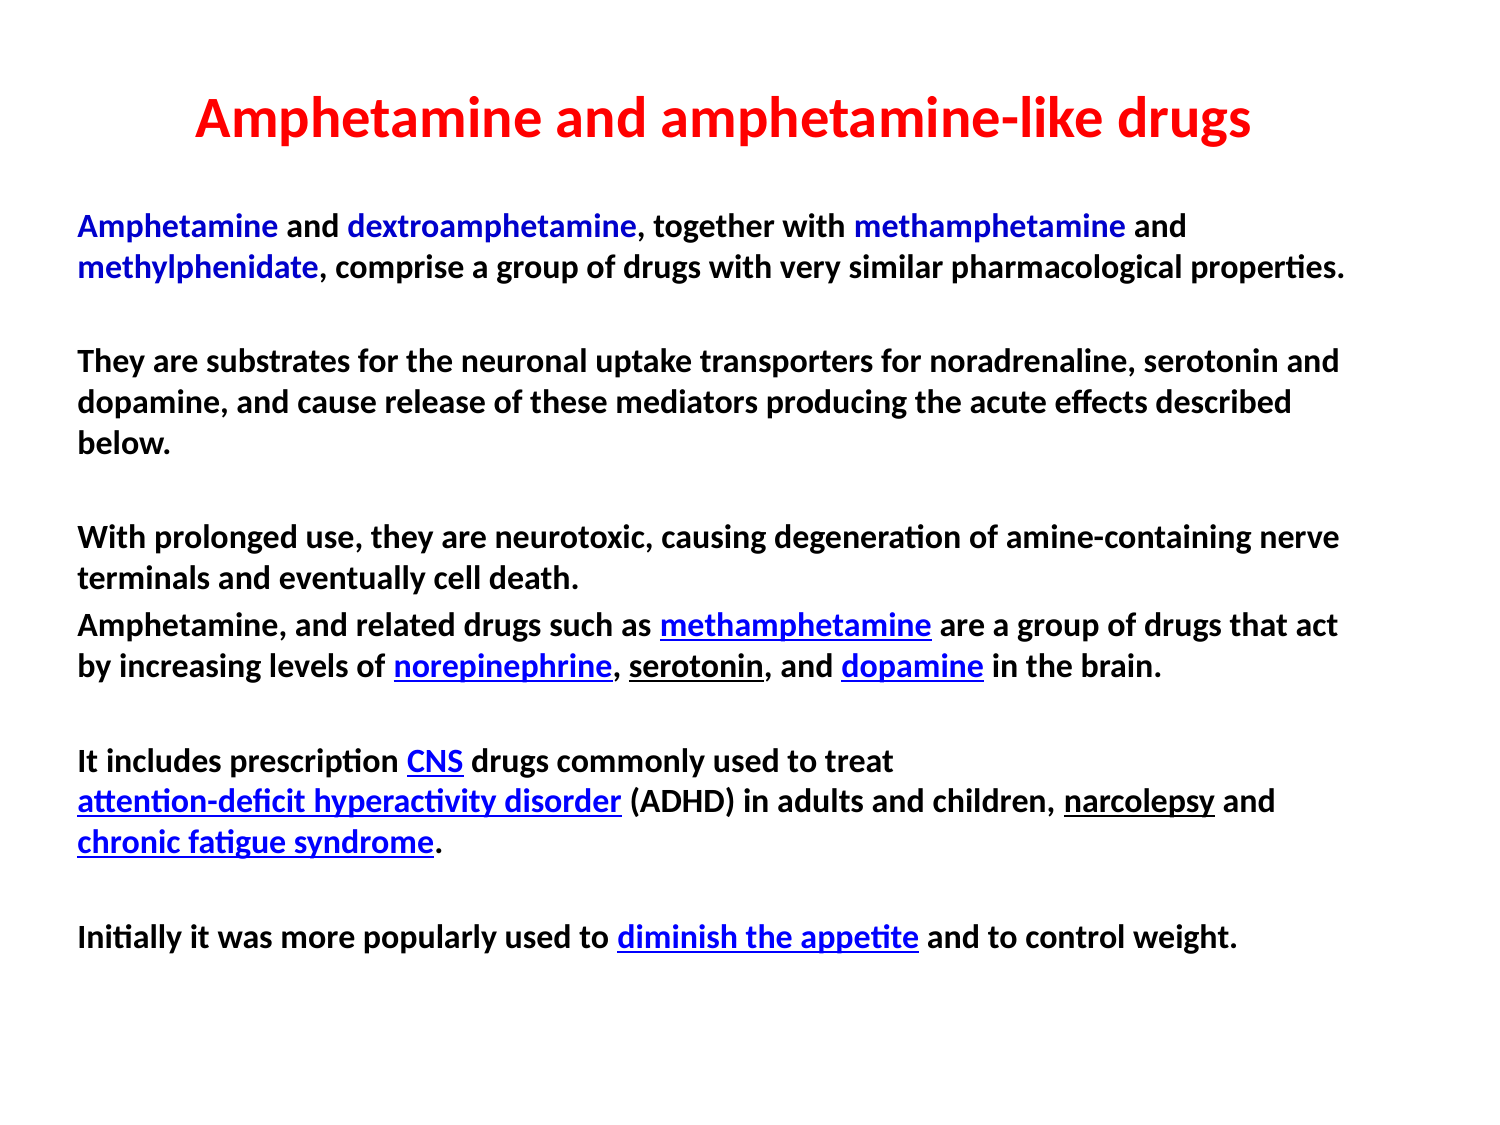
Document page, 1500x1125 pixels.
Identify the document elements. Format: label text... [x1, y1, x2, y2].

subtitle Amphetamine and amphetamine-like drugs Amphetamine and dextroamphetamine, together with methamphetamine and methylphenidate, comprise a group of drugs with very similar pharmacological properties. They are substrates for the neuronal uptake transporters for noradrenaline, serotonin and dopamine, and cause release of these mediators producing the acute effects described below. With prolonged use, they are neurotoxic, causing degeneration of amine-containing nerve terminals and eventually cell death. Amphetamine, and related drugs such as methamphetamine are a group of drugs that act by increasing levels of norepinephrine, serotonin, and dopamine in the brain. It includes prescription CNS drugs commonly used to treat attention-deficit hyperactivity disorder (ADHD) in adults and children, narcolepsy and chronic fatigue syndrome. Initially it was more popularly used to diminish the appetite and to control weight. [62, 24, 1388, 1013]
